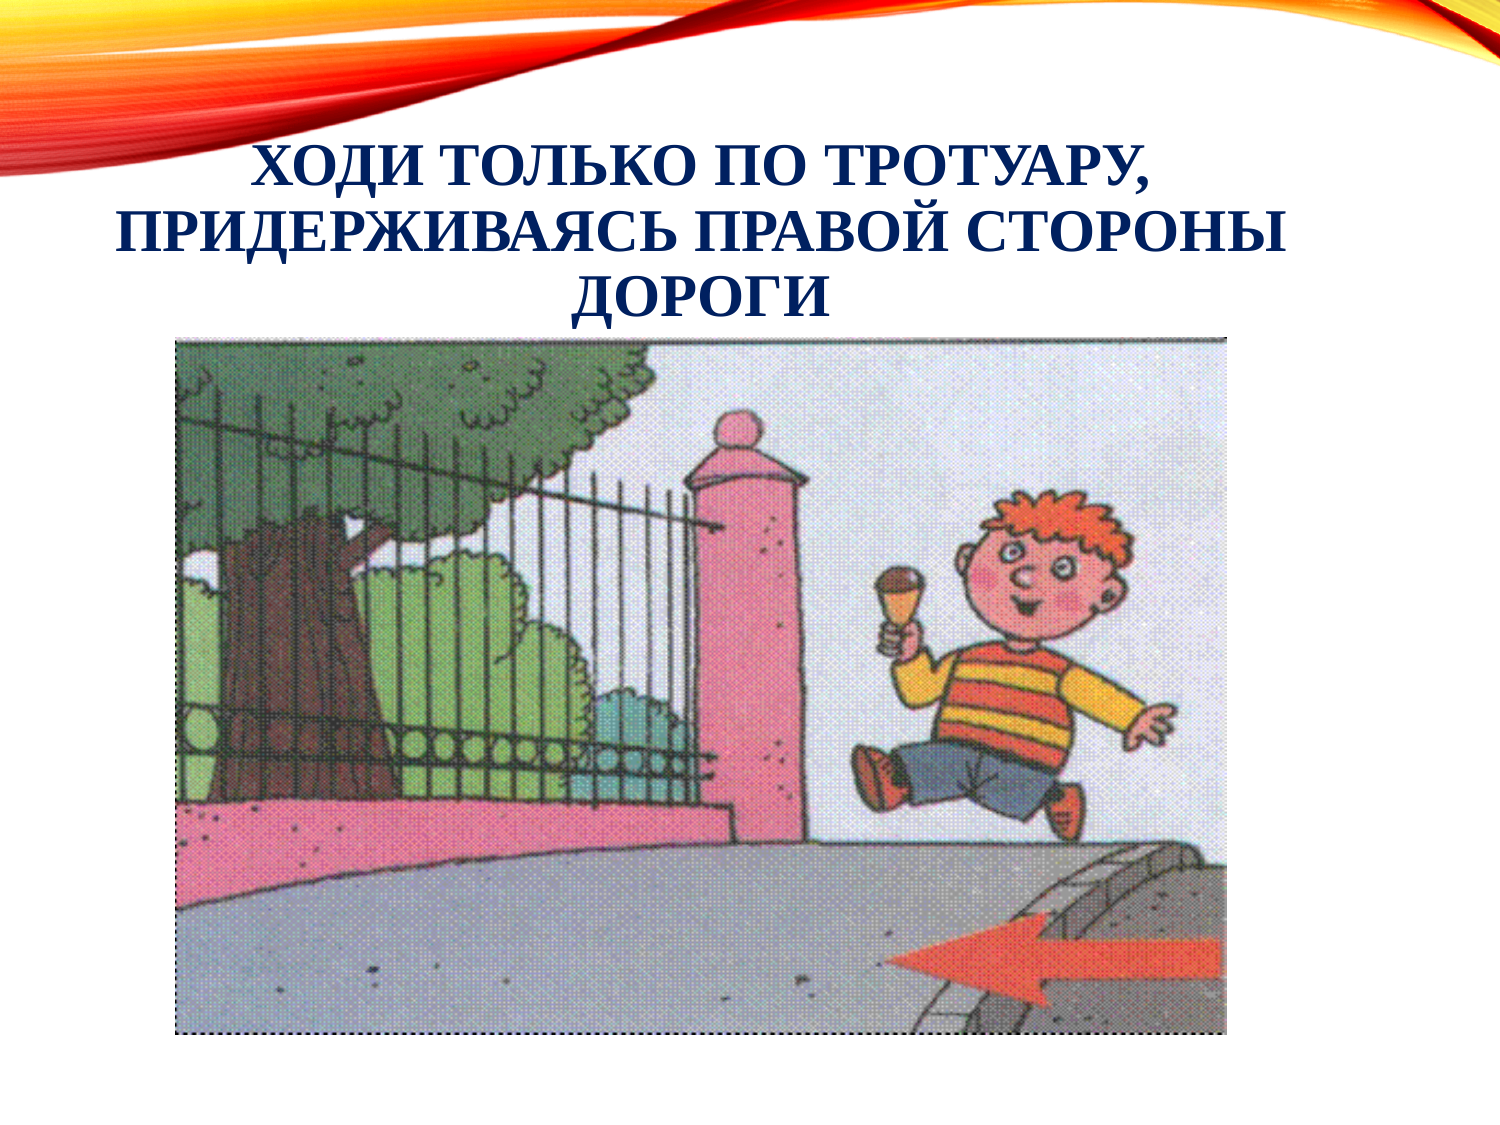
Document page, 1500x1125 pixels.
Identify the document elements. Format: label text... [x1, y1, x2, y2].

picture [0, 0, 1500, 178]
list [175, 337, 1228, 1036]
title Ходи только по тротуару, придерживаясь правой стороны дороги [0, 125, 1403, 338]
